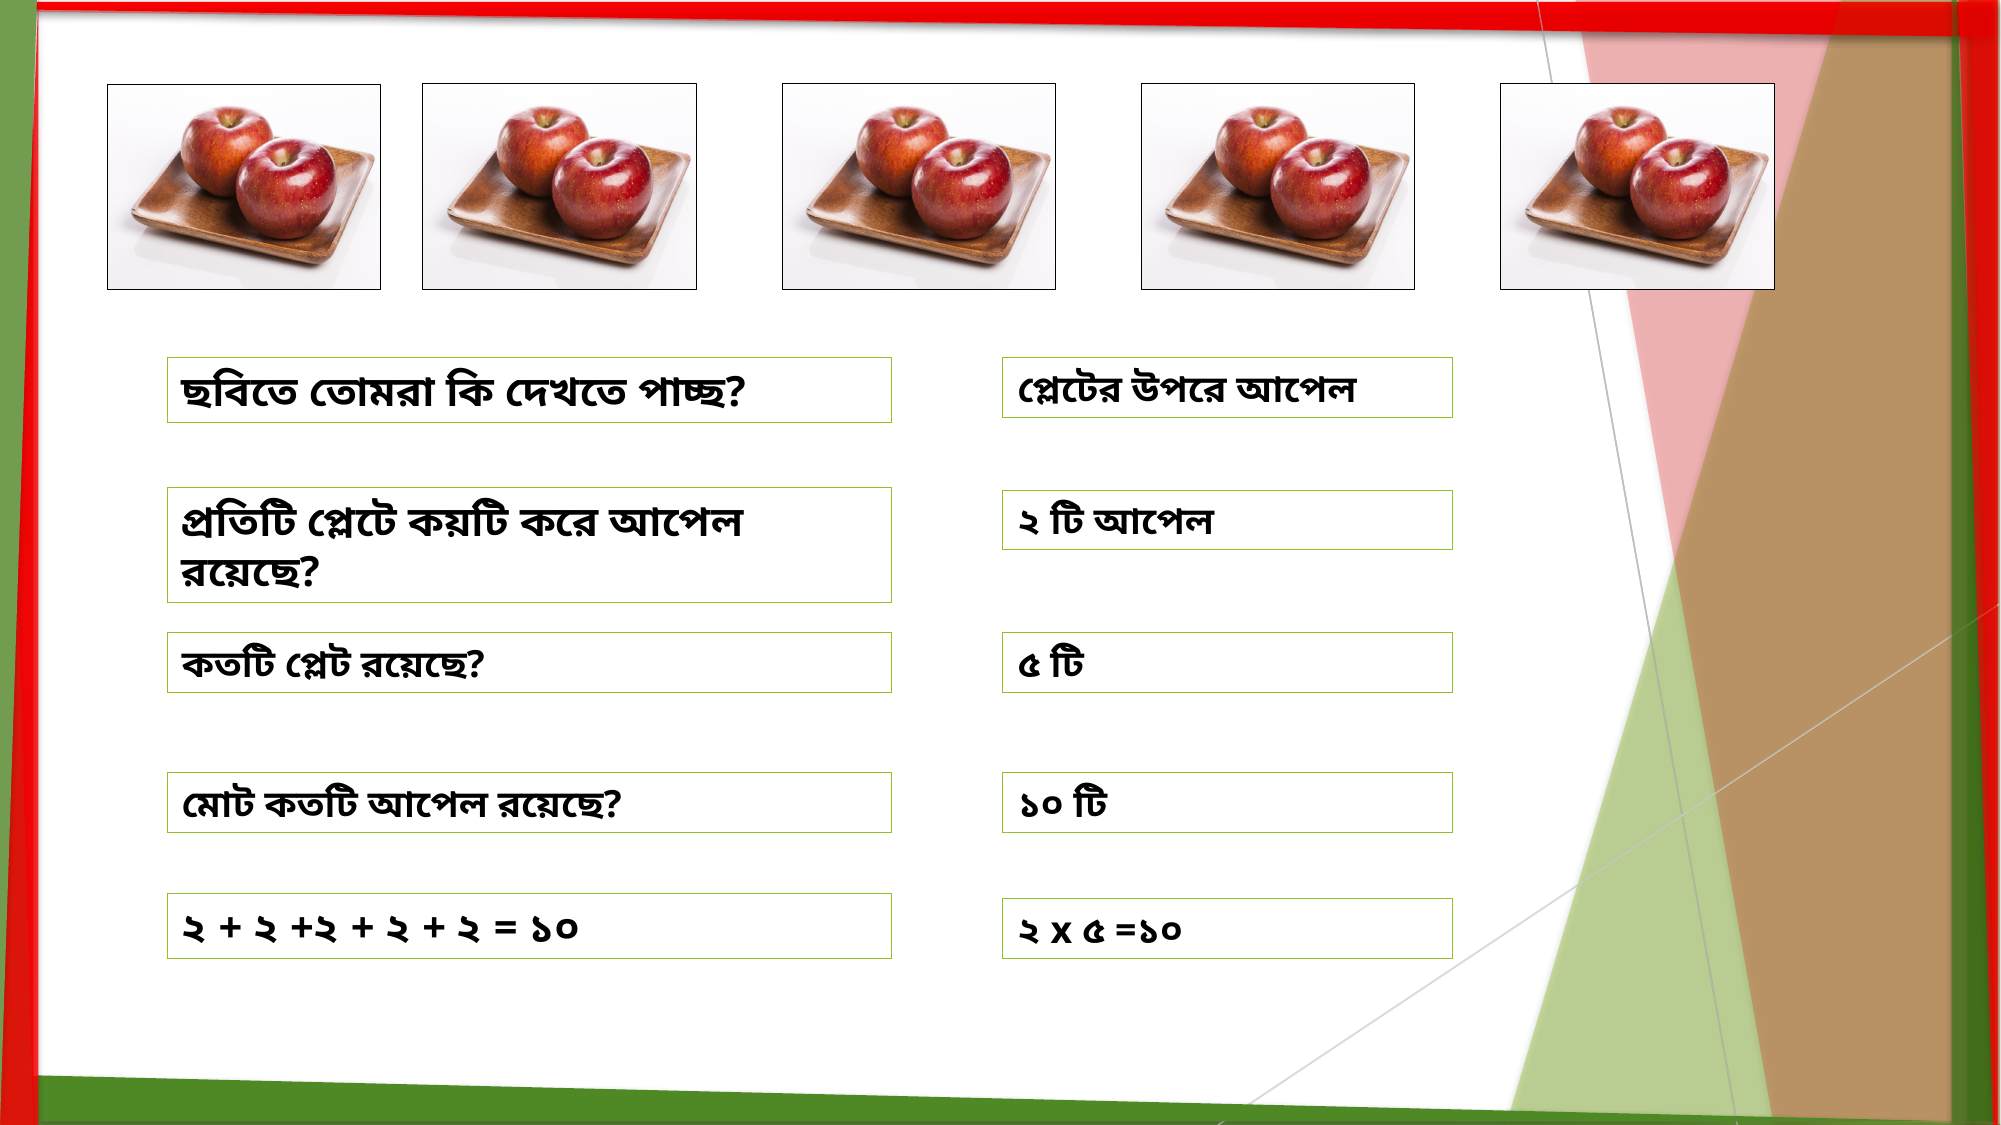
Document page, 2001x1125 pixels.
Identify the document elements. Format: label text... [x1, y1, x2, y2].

text_box কতটি প্লেট রয়েছে? [167, 632, 892, 693]
text_box ২ টি আপেল [1002, 490, 1453, 550]
text_box ২ x ৫ =১০ [1002, 898, 1453, 959]
text_box মোট কতটি আপেল রয়েছে? [167, 772, 892, 833]
picture [106, 83, 381, 290]
text_box ১০ টি [1002, 772, 1453, 833]
text_box প্লেটের উপরে আপেল [1002, 357, 1453, 418]
picture [782, 83, 1056, 290]
picture [422, 83, 697, 290]
text_box প্রতিটি প্লেটে কয়টি করে আপেল রয়েছে? [167, 487, 892, 603]
text_box ছবিতে তোমরা কি দেখতে পাচ্ছ? [167, 357, 892, 423]
text_box ২ + ২ +২ + ২ + ২ = ১০ [167, 893, 892, 959]
picture [1500, 83, 1775, 290]
text_box ৫ টি [1002, 632, 1453, 693]
picture [1141, 83, 1415, 290]
